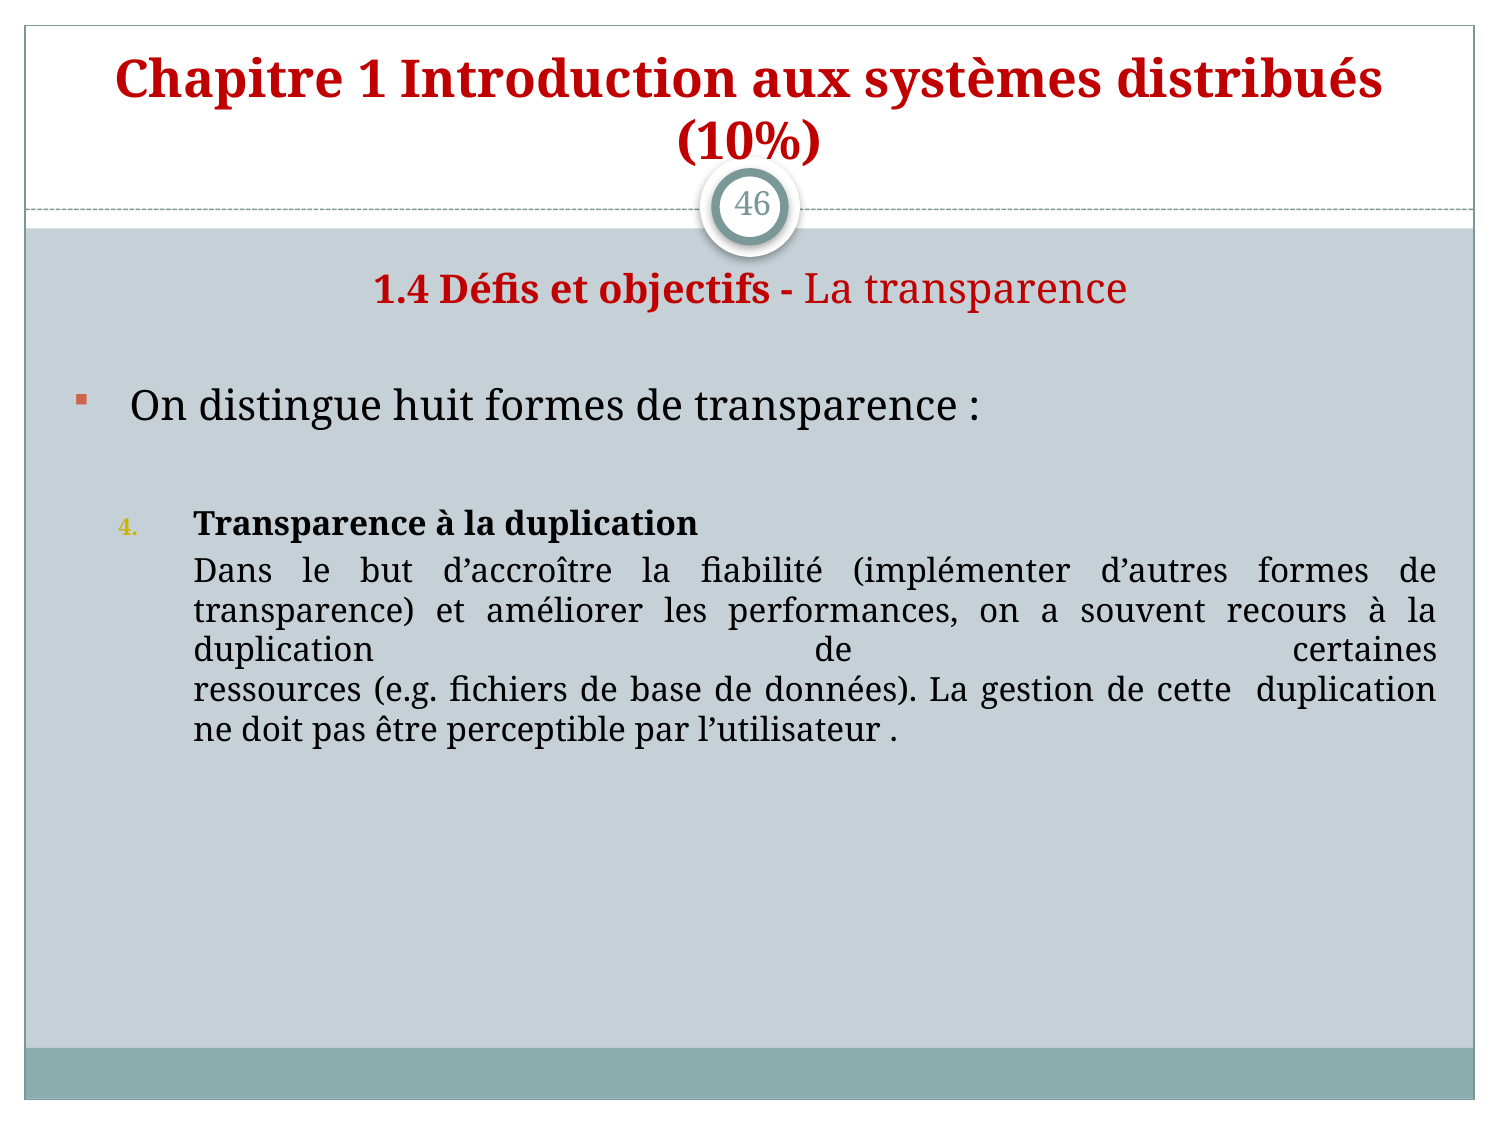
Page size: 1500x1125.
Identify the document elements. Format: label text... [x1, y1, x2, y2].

slide_number 46 [715, 168, 791, 206]
title Chapitre 1 Introduction aux systèmes distribués (10%) [49, 53, 1450, 178]
list 1.4 Défis et objectifs - La transparence On distingue huit formes de transparence : Transparence à la duplication Dans le but d’accroître la fiabilité (implémenter d’autres formes de transparence) et améliorer les performances, on a souvent recours à la duplication de certaines ressources (e.g. fichiers de base de données). La gestion de cette duplication ne doit pas être perceptible par l’utilisateur . [58, 206, 1454, 957]
